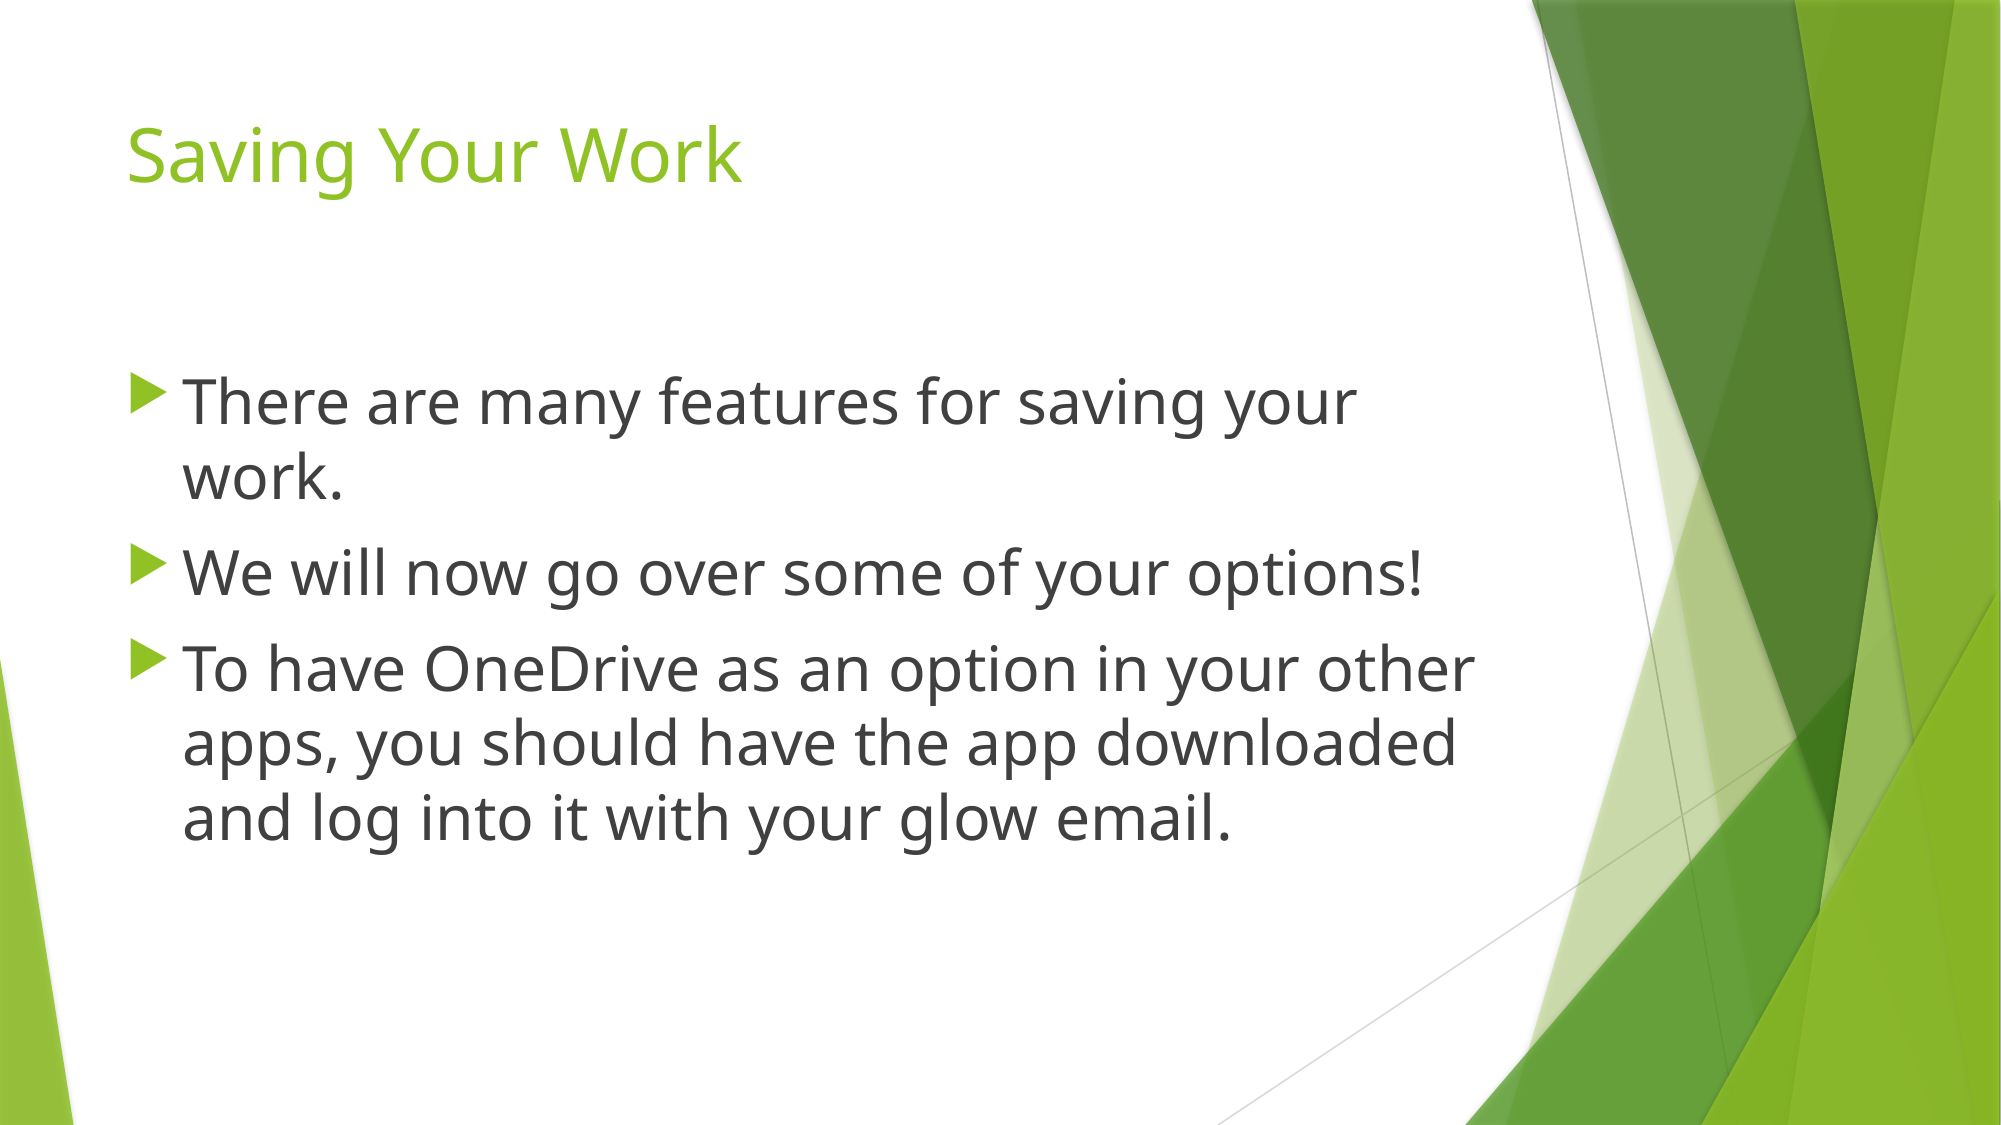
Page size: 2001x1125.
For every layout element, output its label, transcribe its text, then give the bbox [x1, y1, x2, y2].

title Saving Your Work [111, 99, 1522, 317]
list There are many features for saving your work. We will now go over some of your options! To have OneDrive as an option in your other apps, you should have the app downloaded and log into it with your glow email. [111, 354, 1522, 992]
